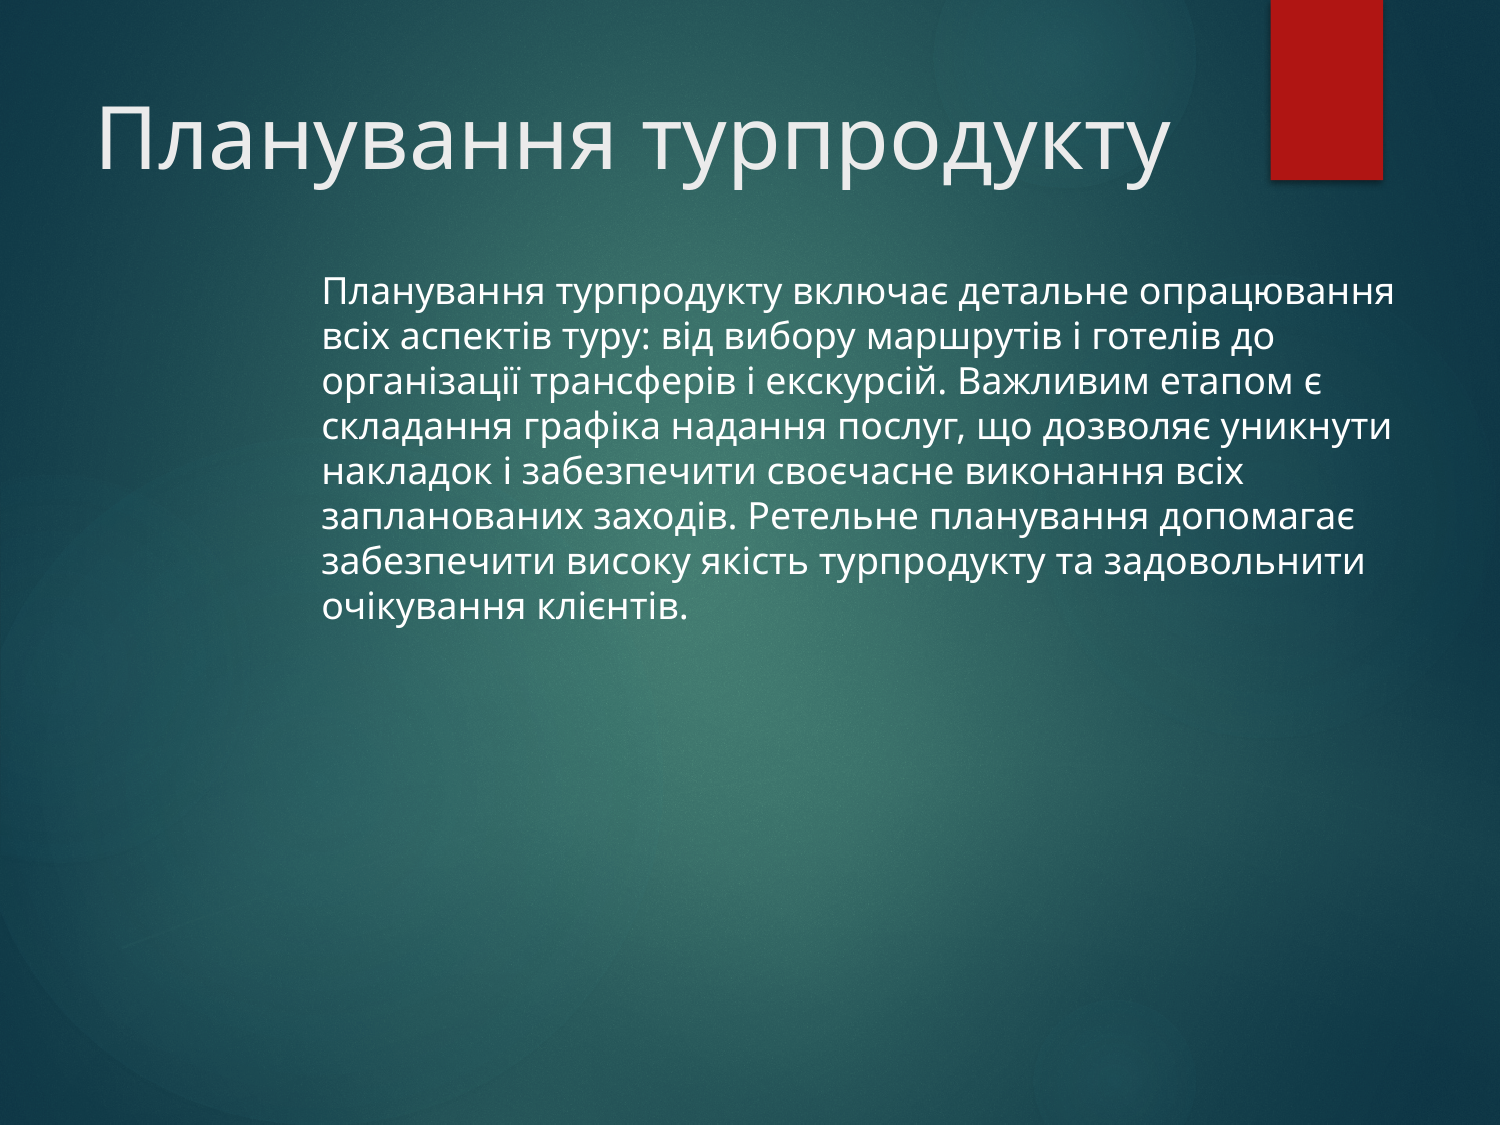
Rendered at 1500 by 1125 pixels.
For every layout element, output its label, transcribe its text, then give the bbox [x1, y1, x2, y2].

text_box Планування турпродукту включає детальне опрацювання всіх аспектів туру: від вибору маршрутів і готелів до організації трансферів і екскурсій. Важливим етапом є складання графіка надання послуг, що дозволяє уникнути накладок і забезпечити своєчасне виконання всіх запланованих заходів. Ретельне планування допомагає забезпечити високу якість турпродукту та задовольнити очікування клієнтів. [306, 259, 1425, 635]
title Планування турпродукту [79, 74, 1237, 304]
